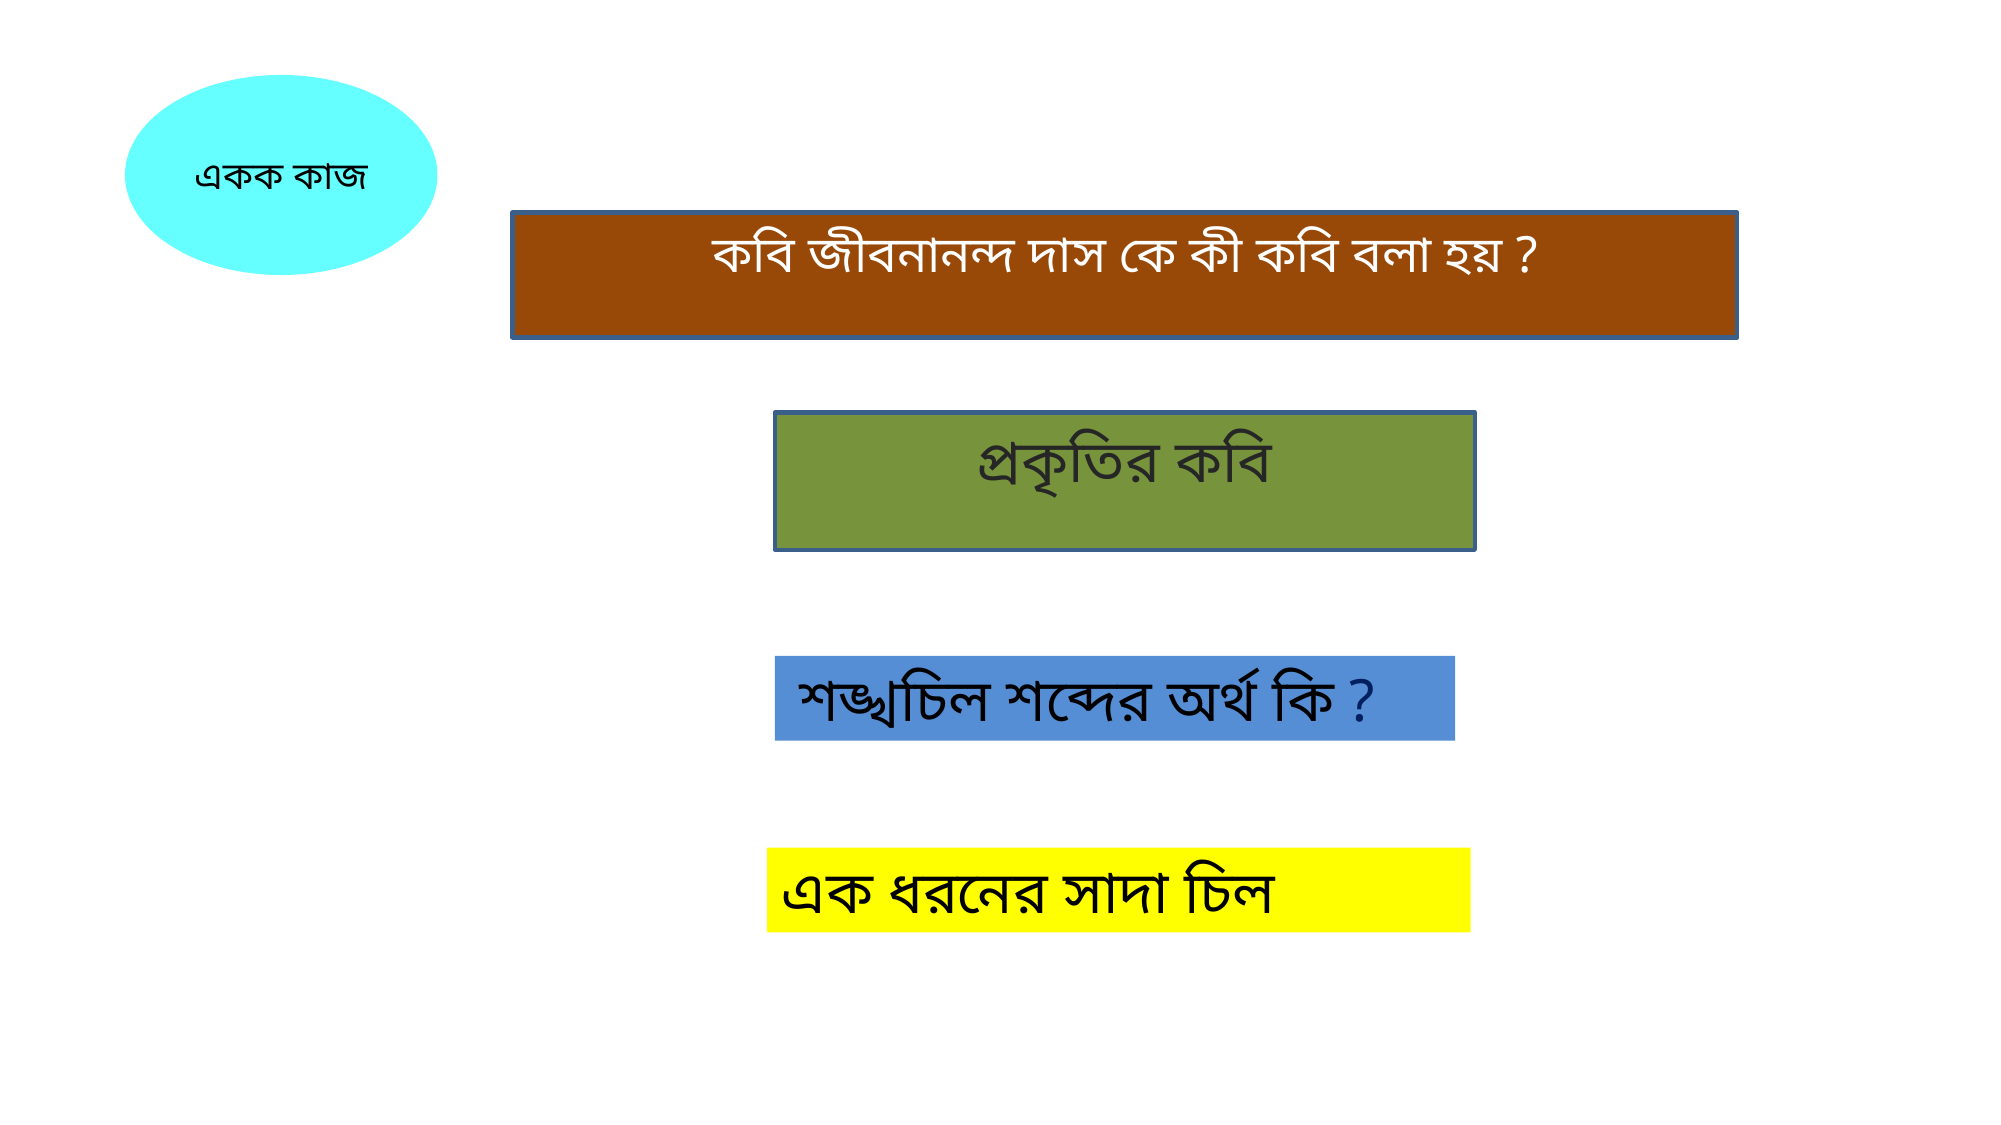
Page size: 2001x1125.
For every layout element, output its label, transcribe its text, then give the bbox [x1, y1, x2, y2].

text_box প্রকৃতির কবি [773, 410, 1477, 552]
text_box একক কাজ [122, 72, 440, 278]
text_box এক ধরনের সাদা চিল [767, 847, 1471, 933]
text_box শঙ্খচিল শব্দের অর্থ কি ? [774, 655, 1456, 741]
text_box কবি জীবনানন্দ দাস কে কী কবি বলা হয় ? [510, 210, 1739, 340]
